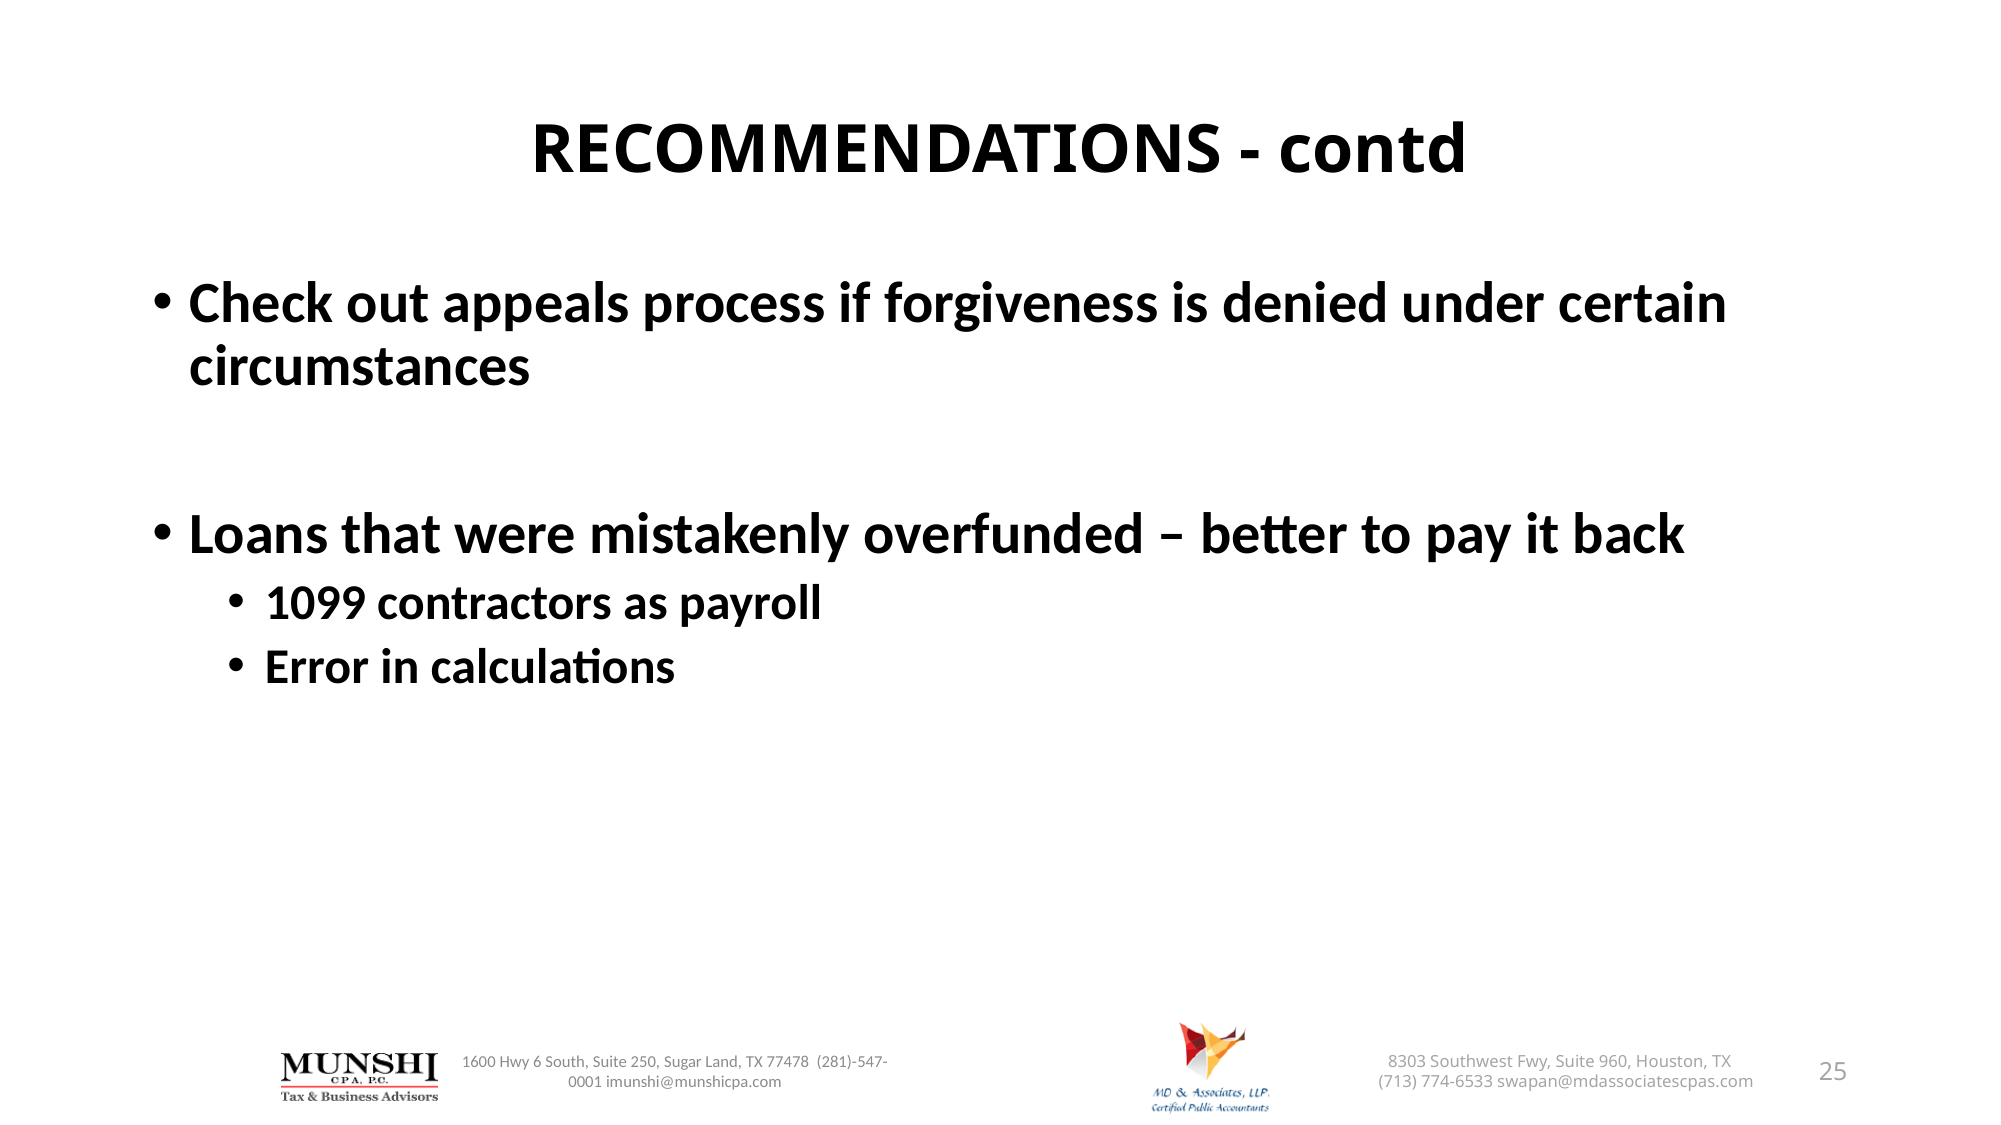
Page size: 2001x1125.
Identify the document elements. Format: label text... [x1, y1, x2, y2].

title RECOMMENDATIONS - contd [137, 59, 1863, 242]
text_box 8303 Southwest Fwy, Suite 960, Houston, TX (713) 774-6533 swapan@mdassociatescpas.com [1324, 1041, 1800, 1101]
list Check out appeals process if forgiveness is denied under certain circumstances Loans that were mistakenly overfunded – better to pay it back 1099 contractors as payroll Error in calculations [137, 264, 1967, 1031]
footer 1600 Hwy 6 South, Suite 250, Sugar Land, TX 77478 (281)-547-0001 imunshi@munshicpa.com [437, 1041, 913, 1101]
slide_number 25 [1412, 1042, 1863, 1103]
picture [1145, 1016, 1285, 1124]
picture [281, 1053, 438, 1101]
